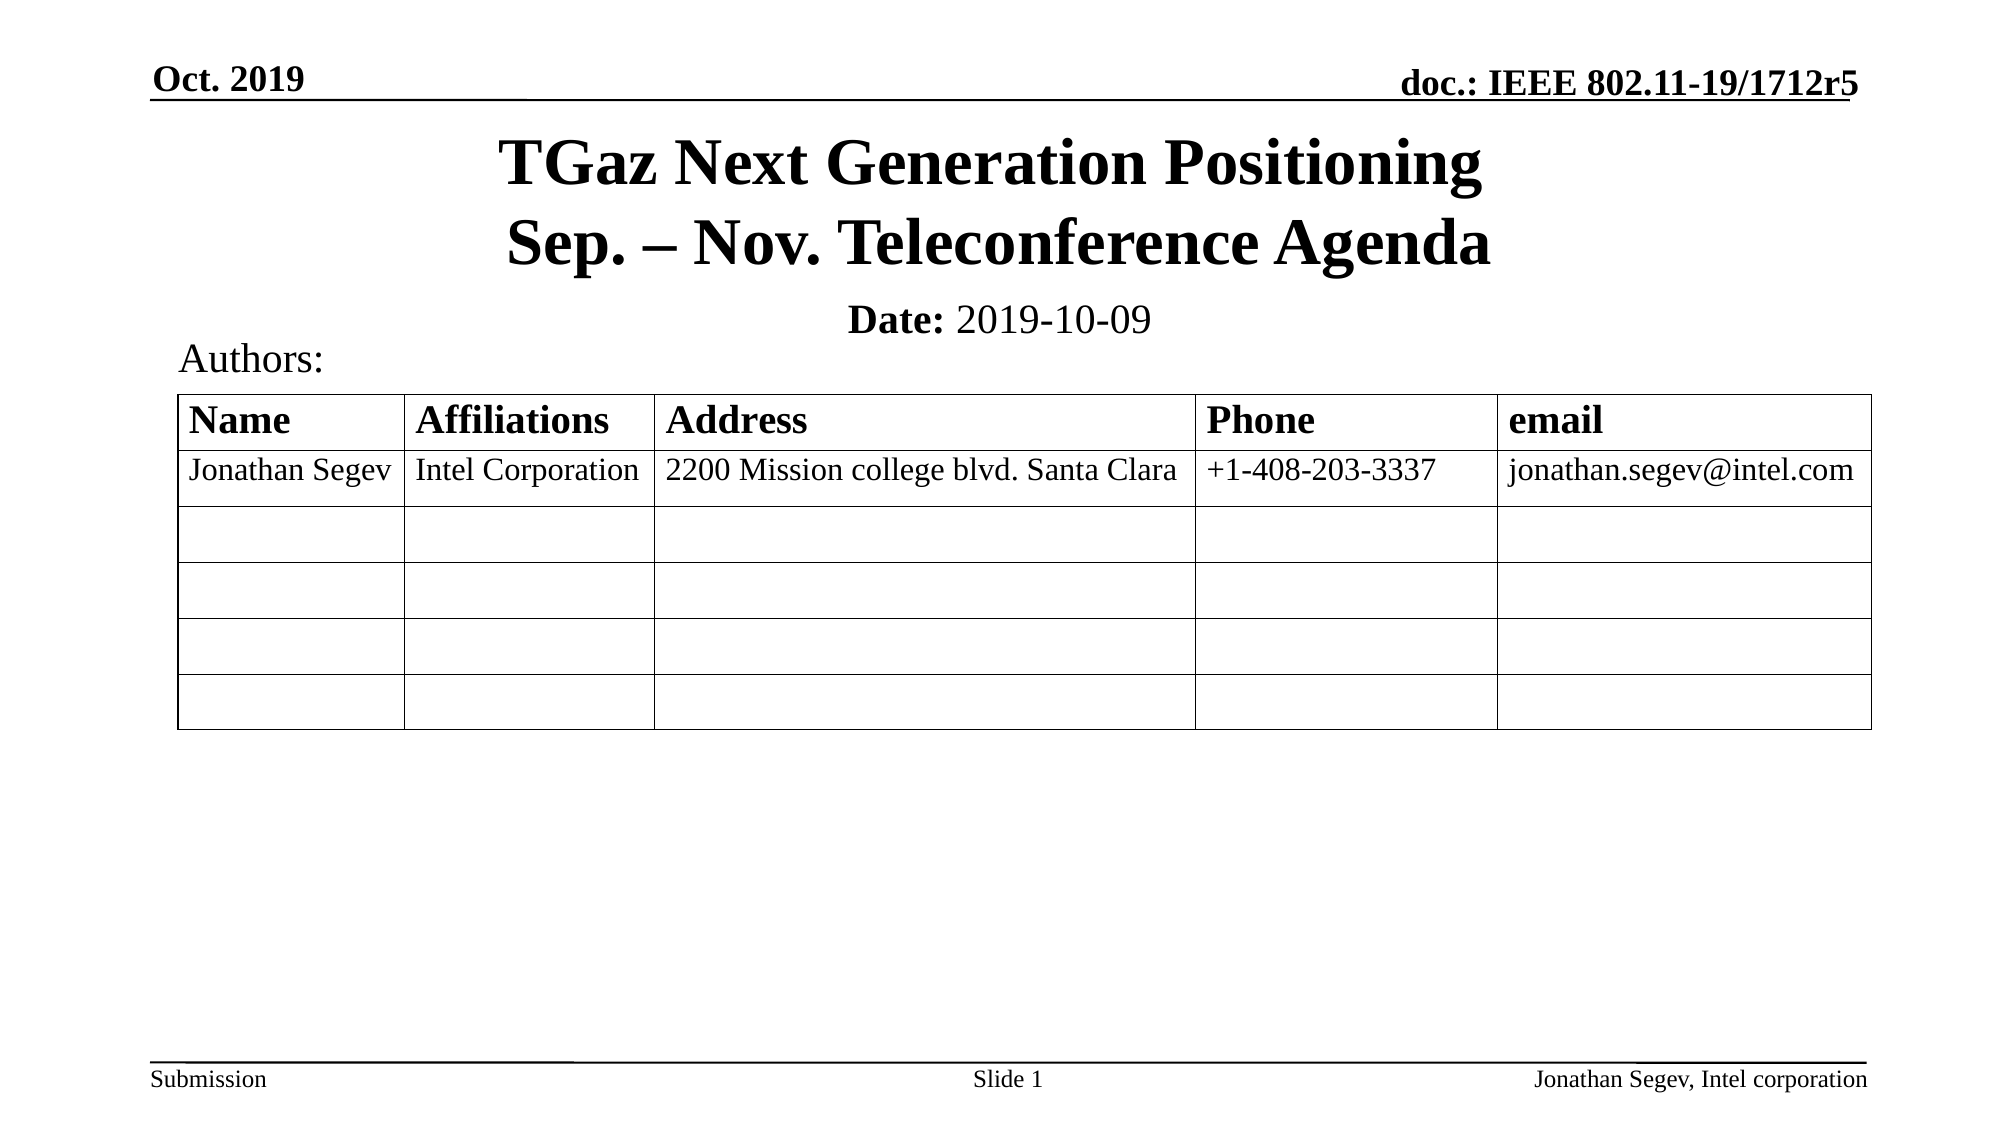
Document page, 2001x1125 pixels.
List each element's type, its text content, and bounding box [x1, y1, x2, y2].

footer Jonathan Segev, Intel corporation [1171, 1061, 1869, 1093]
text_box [162, 394, 1893, 800]
slide_number Slide 1 [950, 1061, 1067, 1123]
title TGaz Next Generation Positioning Sep. – Nov. Teleconference Agenda [149, 76, 1851, 319]
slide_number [152, 54, 563, 100]
subtitle Date: 2019-10-09 [299, 283, 1701, 363]
text_box Authors: [162, 323, 401, 387]
